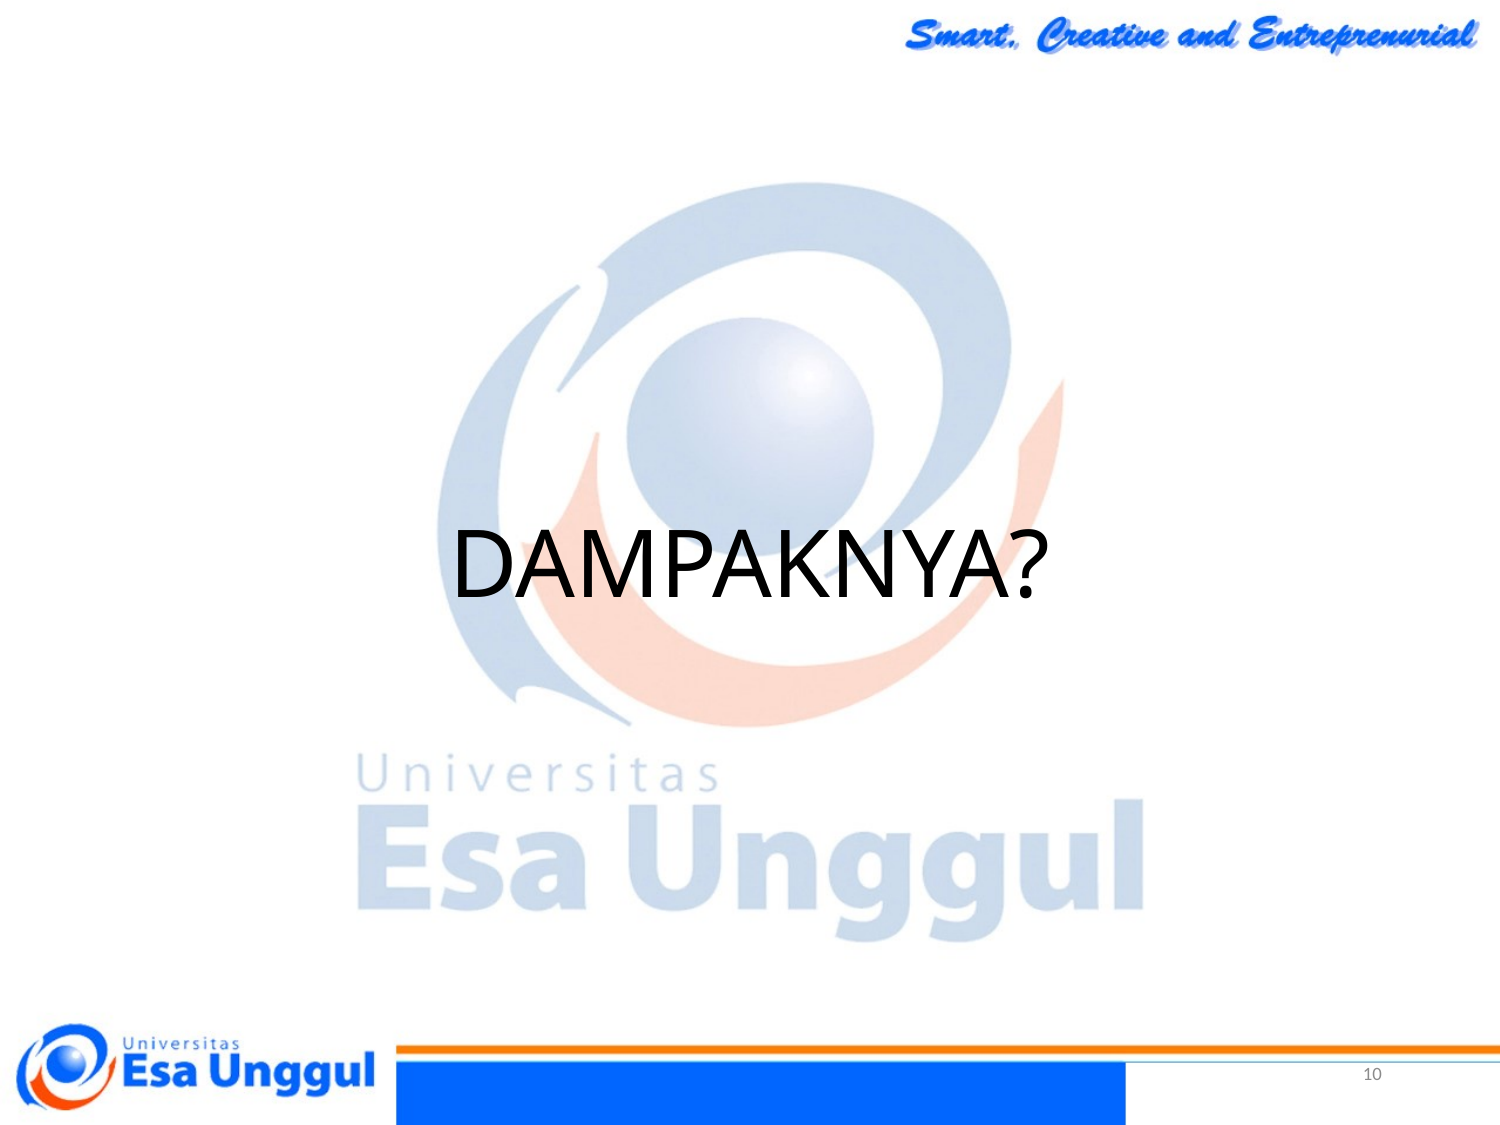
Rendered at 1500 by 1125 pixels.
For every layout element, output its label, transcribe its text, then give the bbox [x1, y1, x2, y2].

slide_number 10 [1059, 1042, 1397, 1103]
title DAMPAKNYA? [187, 362, 1313, 625]
picture [0, 0, 1500, 1125]
